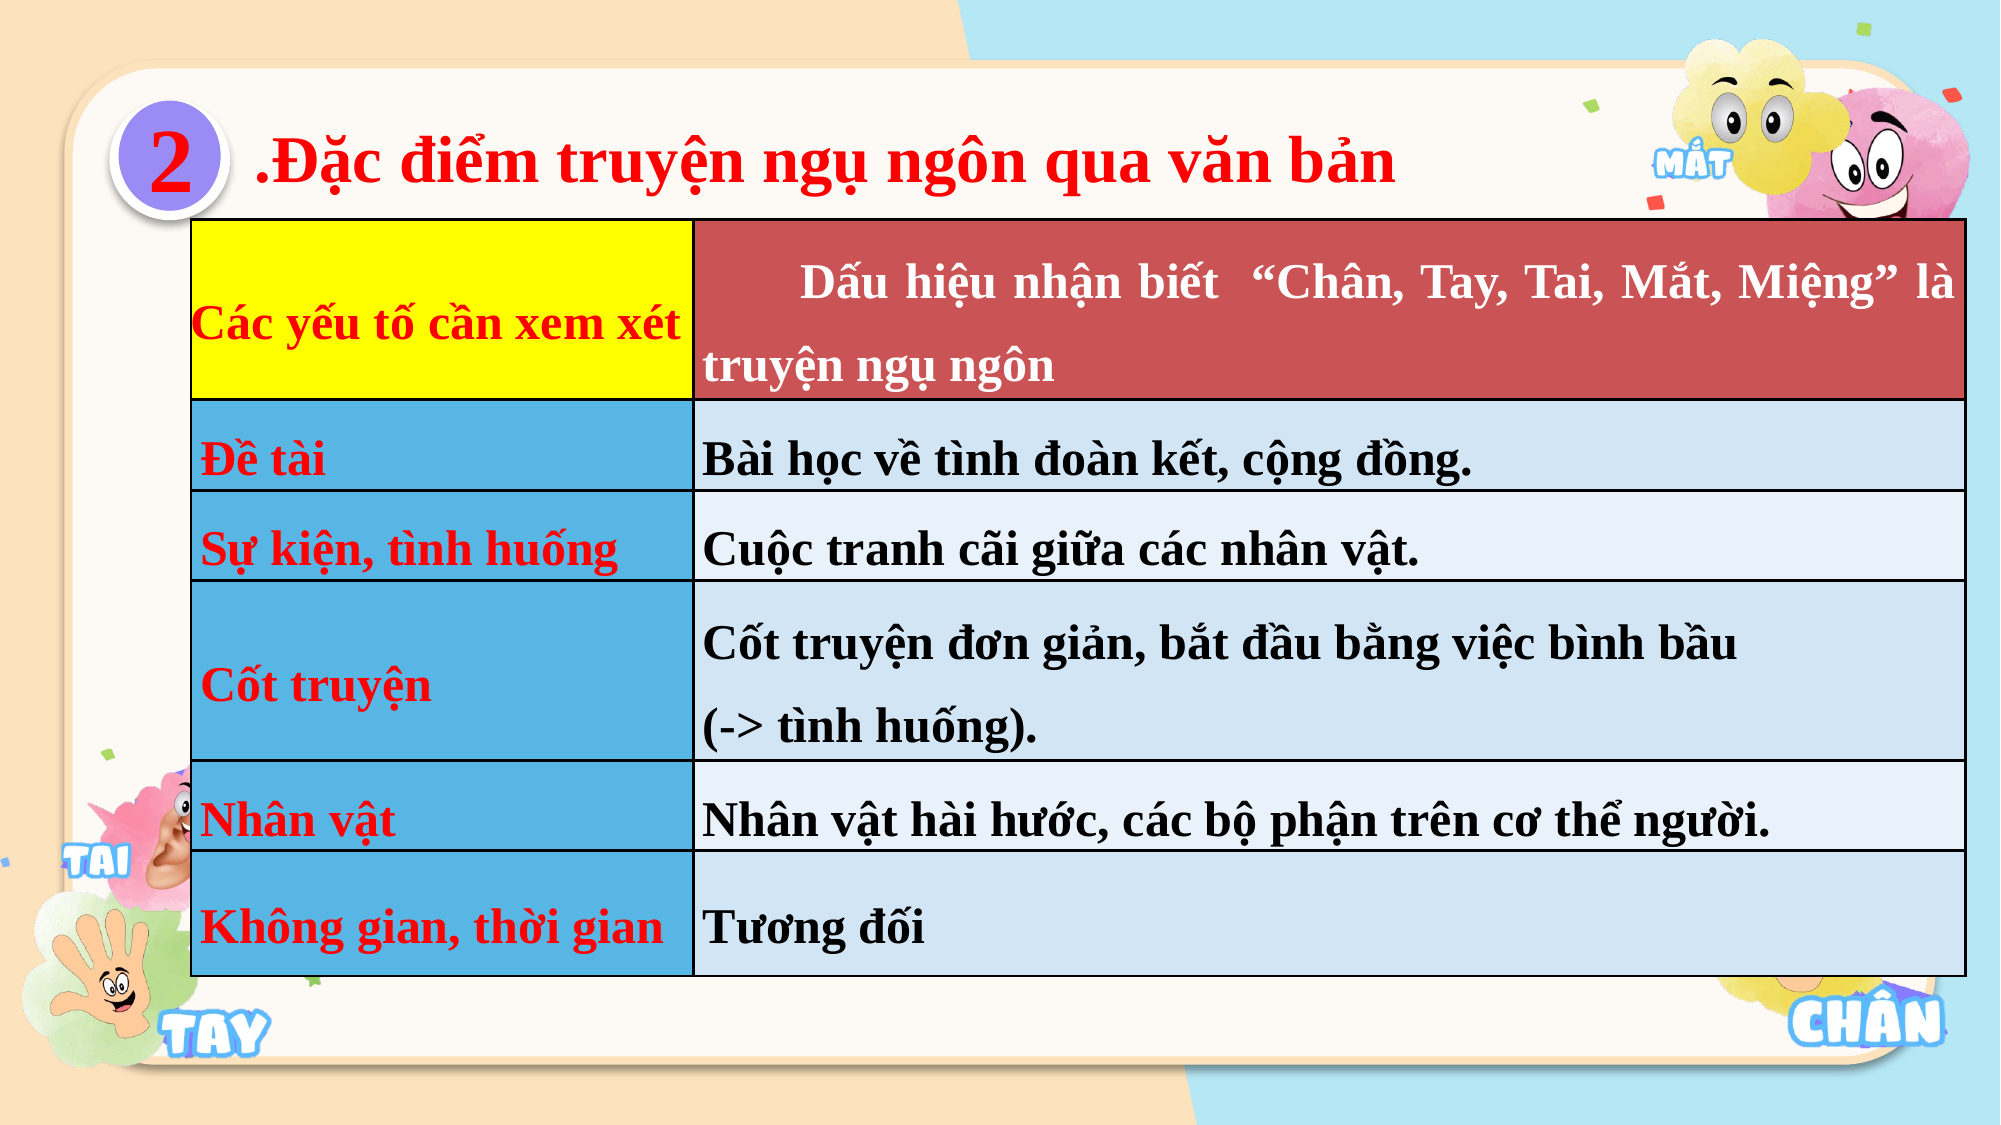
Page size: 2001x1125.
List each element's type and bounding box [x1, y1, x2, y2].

picture [0, 0, 2001, 1125]
text_box [110, 100, 1487, 220]
